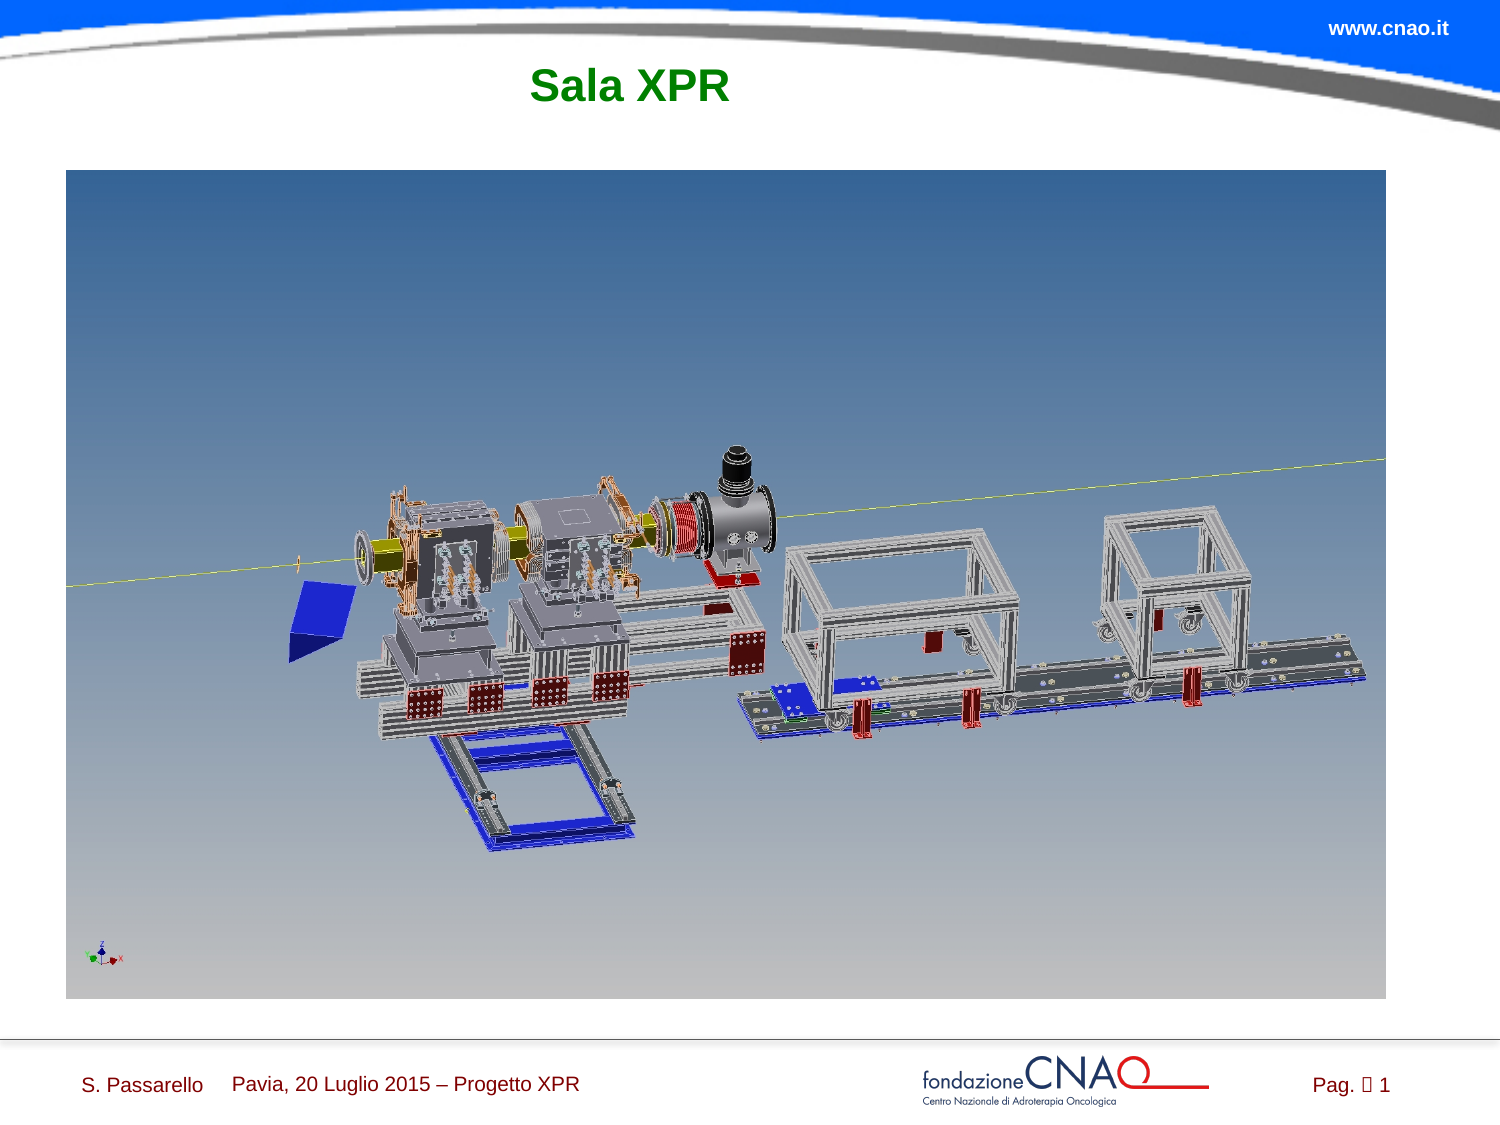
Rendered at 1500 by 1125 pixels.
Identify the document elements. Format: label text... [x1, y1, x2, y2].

title Sala XPR [66, 81, 1194, 146]
picture [0, 0, 1500, 1039]
picture [0, 1040, 1500, 1125]
